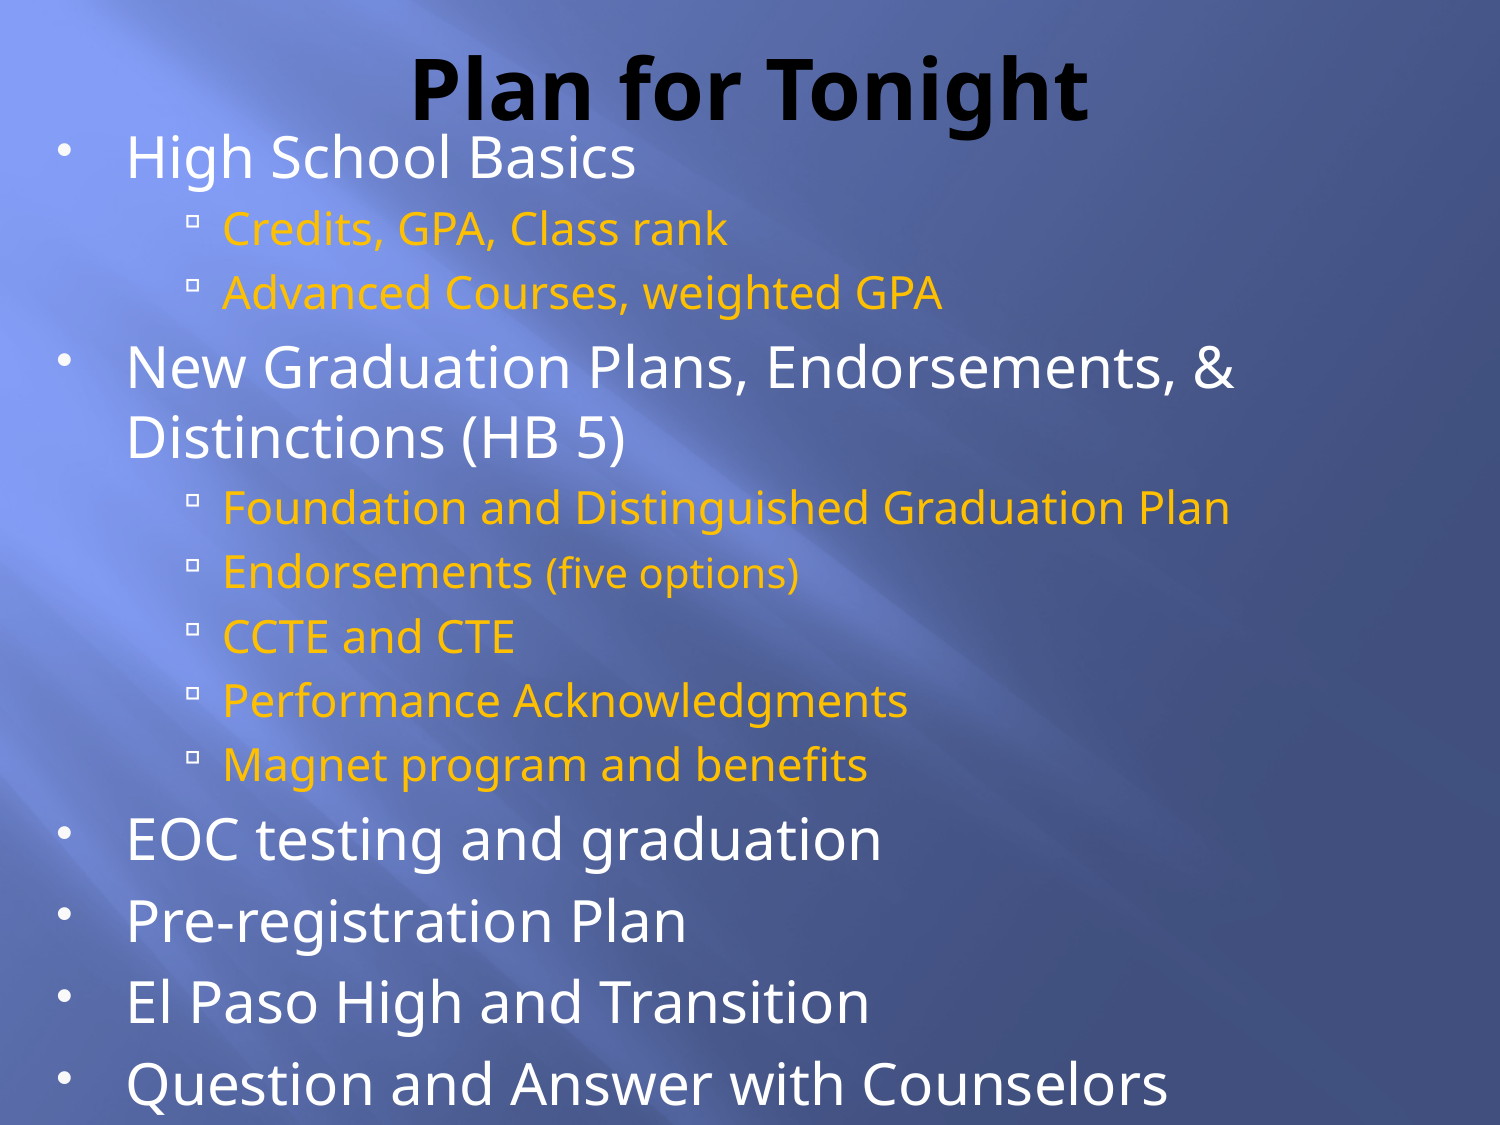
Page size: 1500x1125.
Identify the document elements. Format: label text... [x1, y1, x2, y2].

list High School Basics Credits, GPA, Class rank Advanced Courses, weighted GPA New Graduation Plans, Endorsements, & Distinctions (HB 5) Foundation and Distinguished Graduation Plan Endorsements (five options) CCTE and CTE Performance Acknowledgments Magnet program and benefits EOC testing and graduation Pre-registration Plan El Paso High and Transition Question and Answer with Counselors [20, 112, 1496, 885]
title Plan for Tonight [75, 21, 1425, 112]
